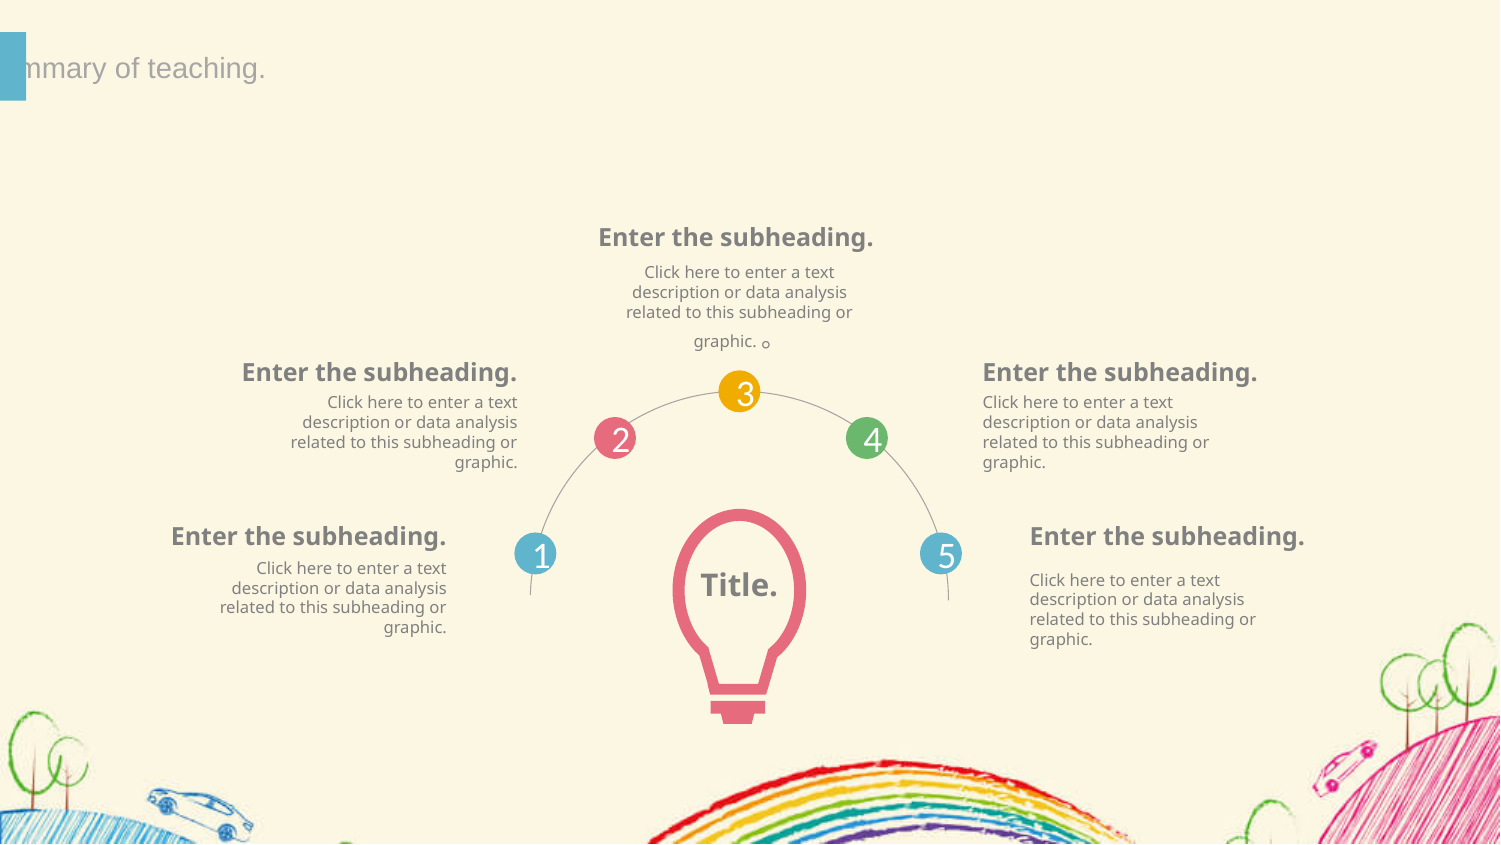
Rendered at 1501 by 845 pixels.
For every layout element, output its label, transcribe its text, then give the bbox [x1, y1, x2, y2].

text_box Click here to enter a text description or data analysis related to this subheading or graphic. [197, 556, 459, 643]
text_box [0, 31, 27, 102]
text_box 2 [592, 415, 638, 461]
text_box A summary of teaching. [27, 43, 279, 91]
text_box Click here to enter a text description or data analysis related to this subheading or graphic. [1018, 563, 1277, 655]
text_box Enter the subheading. [135, 514, 459, 556]
text_box 1 [513, 531, 558, 576]
text_box Click here to enter a text description or data analysis related to this subheading or graphic. [262, 393, 530, 478]
text_box Enter the subheading. [1018, 514, 1341, 556]
text_box 3 [717, 369, 762, 414]
text_box [529, 391, 950, 601]
text_box Enter the subheading. [575, 215, 898, 257]
picture [0, 0, 1500, 844]
text_box Click here to enter a text description or data analysis related to this subheading or graphic. [971, 393, 1234, 478]
text_box Click here to enter a text description or data analysis related to this subheading or graphic.。 [608, 257, 872, 358]
text_box Enter the subheading. [206, 351, 530, 393]
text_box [672, 508, 807, 724]
text_box Enter the subheading. [970, 351, 1294, 393]
text_box 4 [844, 415, 889, 461]
text_box 5 [918, 531, 963, 576]
